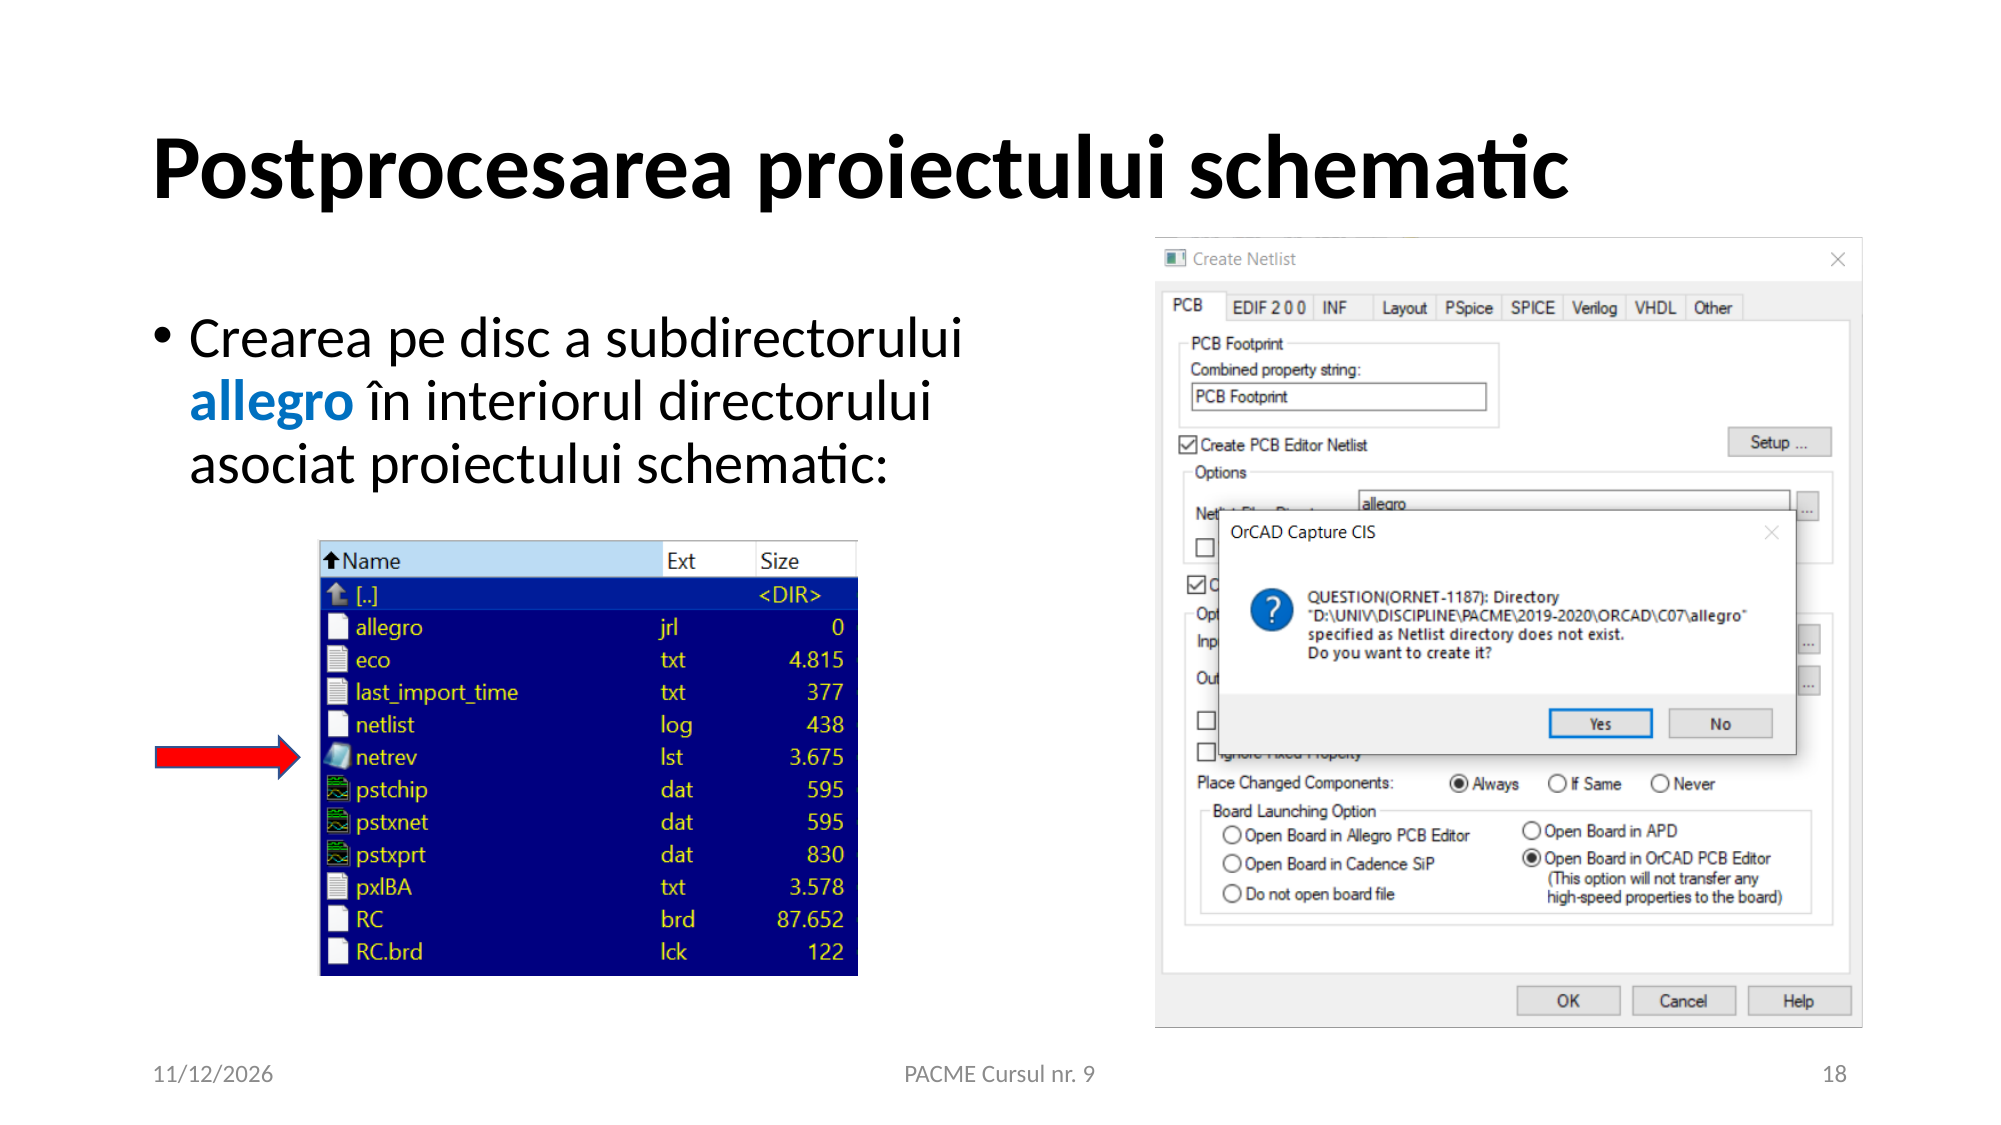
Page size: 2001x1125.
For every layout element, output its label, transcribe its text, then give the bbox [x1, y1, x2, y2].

slide_number 18 [1412, 1042, 1863, 1103]
text_box [154, 734, 301, 781]
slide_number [137, 1042, 588, 1103]
list Crearea pe disc a subdirectorului allegro în interiorul directorului asociat proiectului schematic: [137, 299, 1155, 1014]
picture [317, 539, 858, 976]
title Postprocesarea proiectului schematic [137, 59, 1863, 278]
picture [1155, 237, 1863, 1028]
footer PACME Cursul nr. 9 [662, 1042, 1338, 1103]
